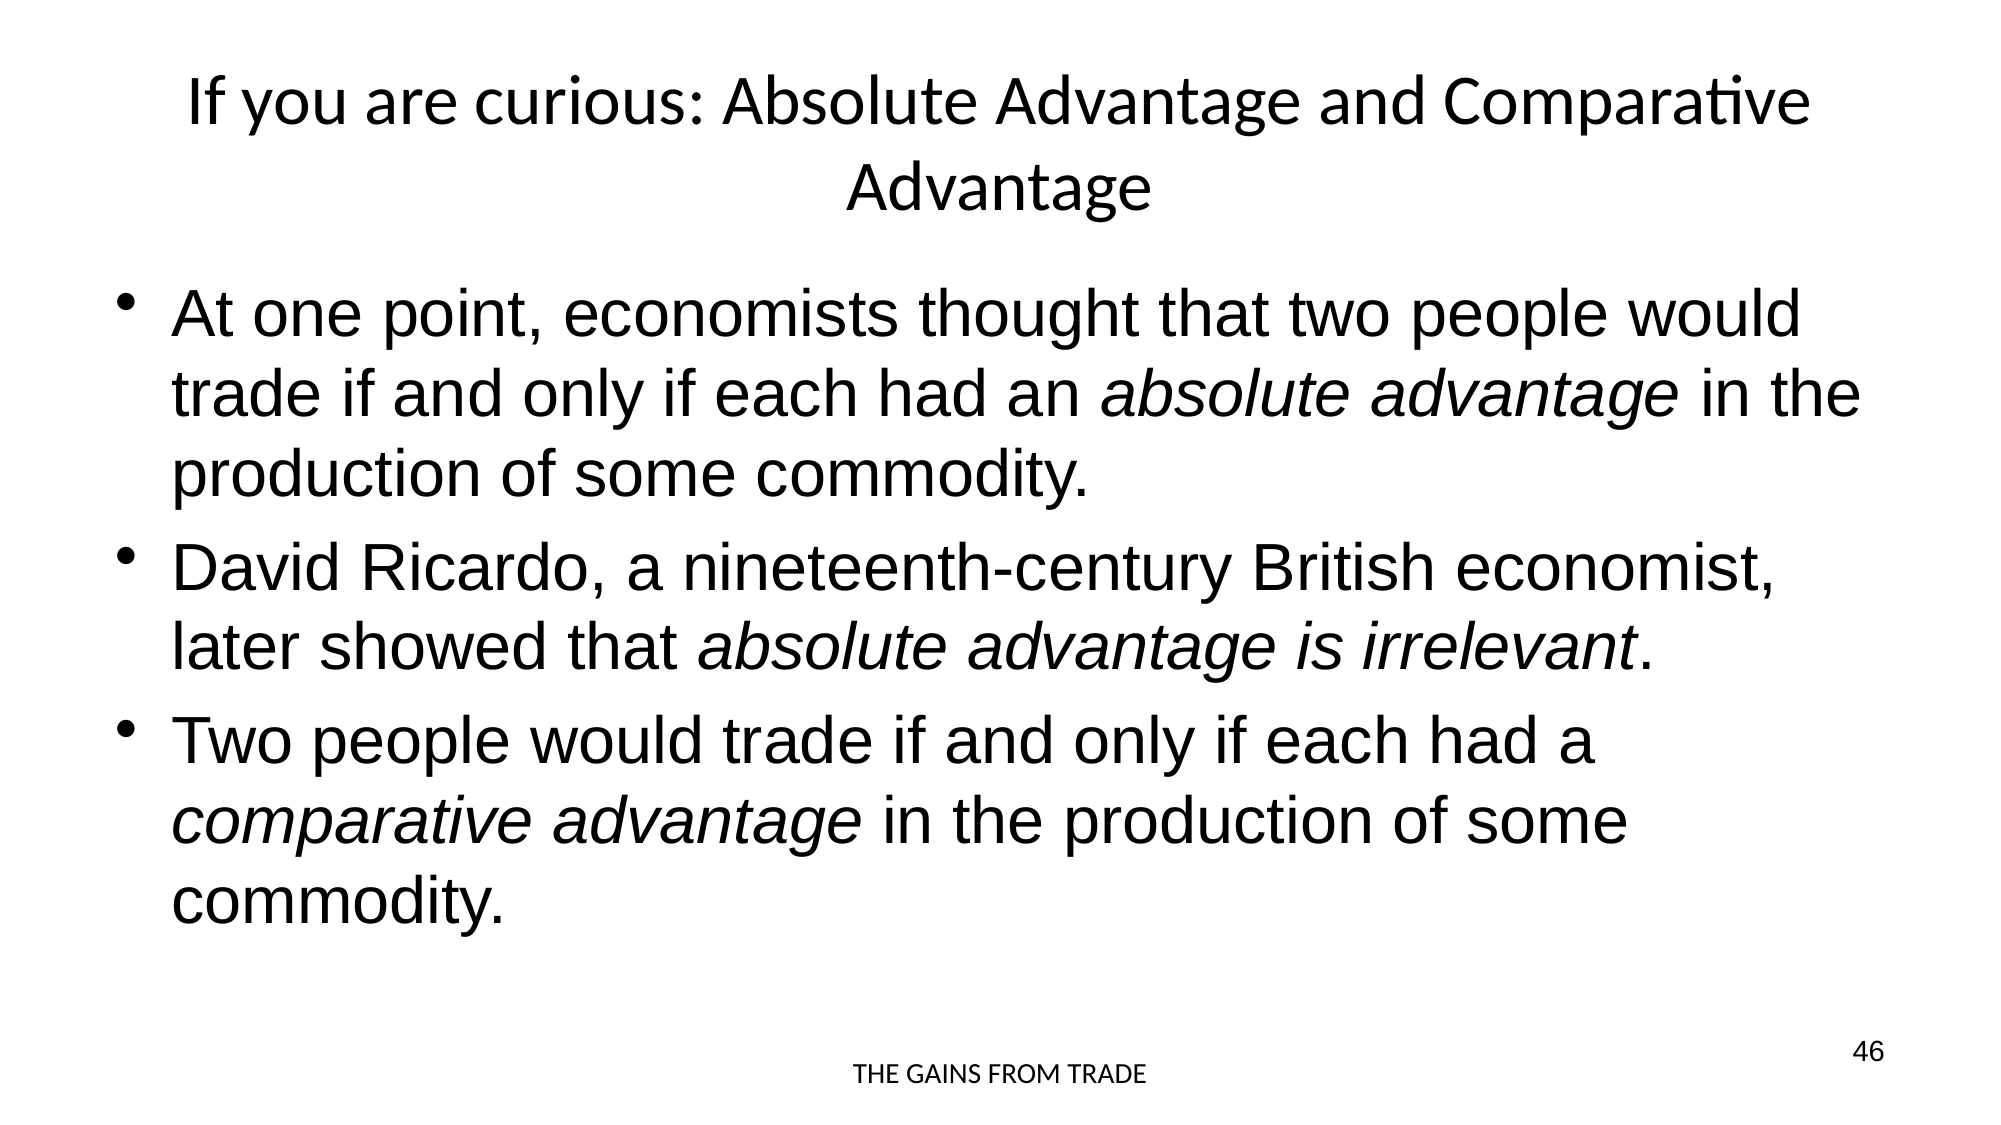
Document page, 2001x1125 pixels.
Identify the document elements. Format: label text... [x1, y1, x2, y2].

slide_number 46 [1649, 1024, 1901, 1103]
title If you are curious: Absolute Advantage and Comparative Advantage [99, 45, 1900, 233]
list At one point, economists thought that two people would trade if and only if each had an absolute advantage in the production of some commodity. David Ricardo, a nineteenth-century British economist, later showed that absolute advantage is irrelevant. Two people would trade if and only if each had a comparative advantage in the production of some commodity. [99, 262, 1900, 1005]
footer THE GAINS FROM TRADE [767, 1046, 1233, 1103]
